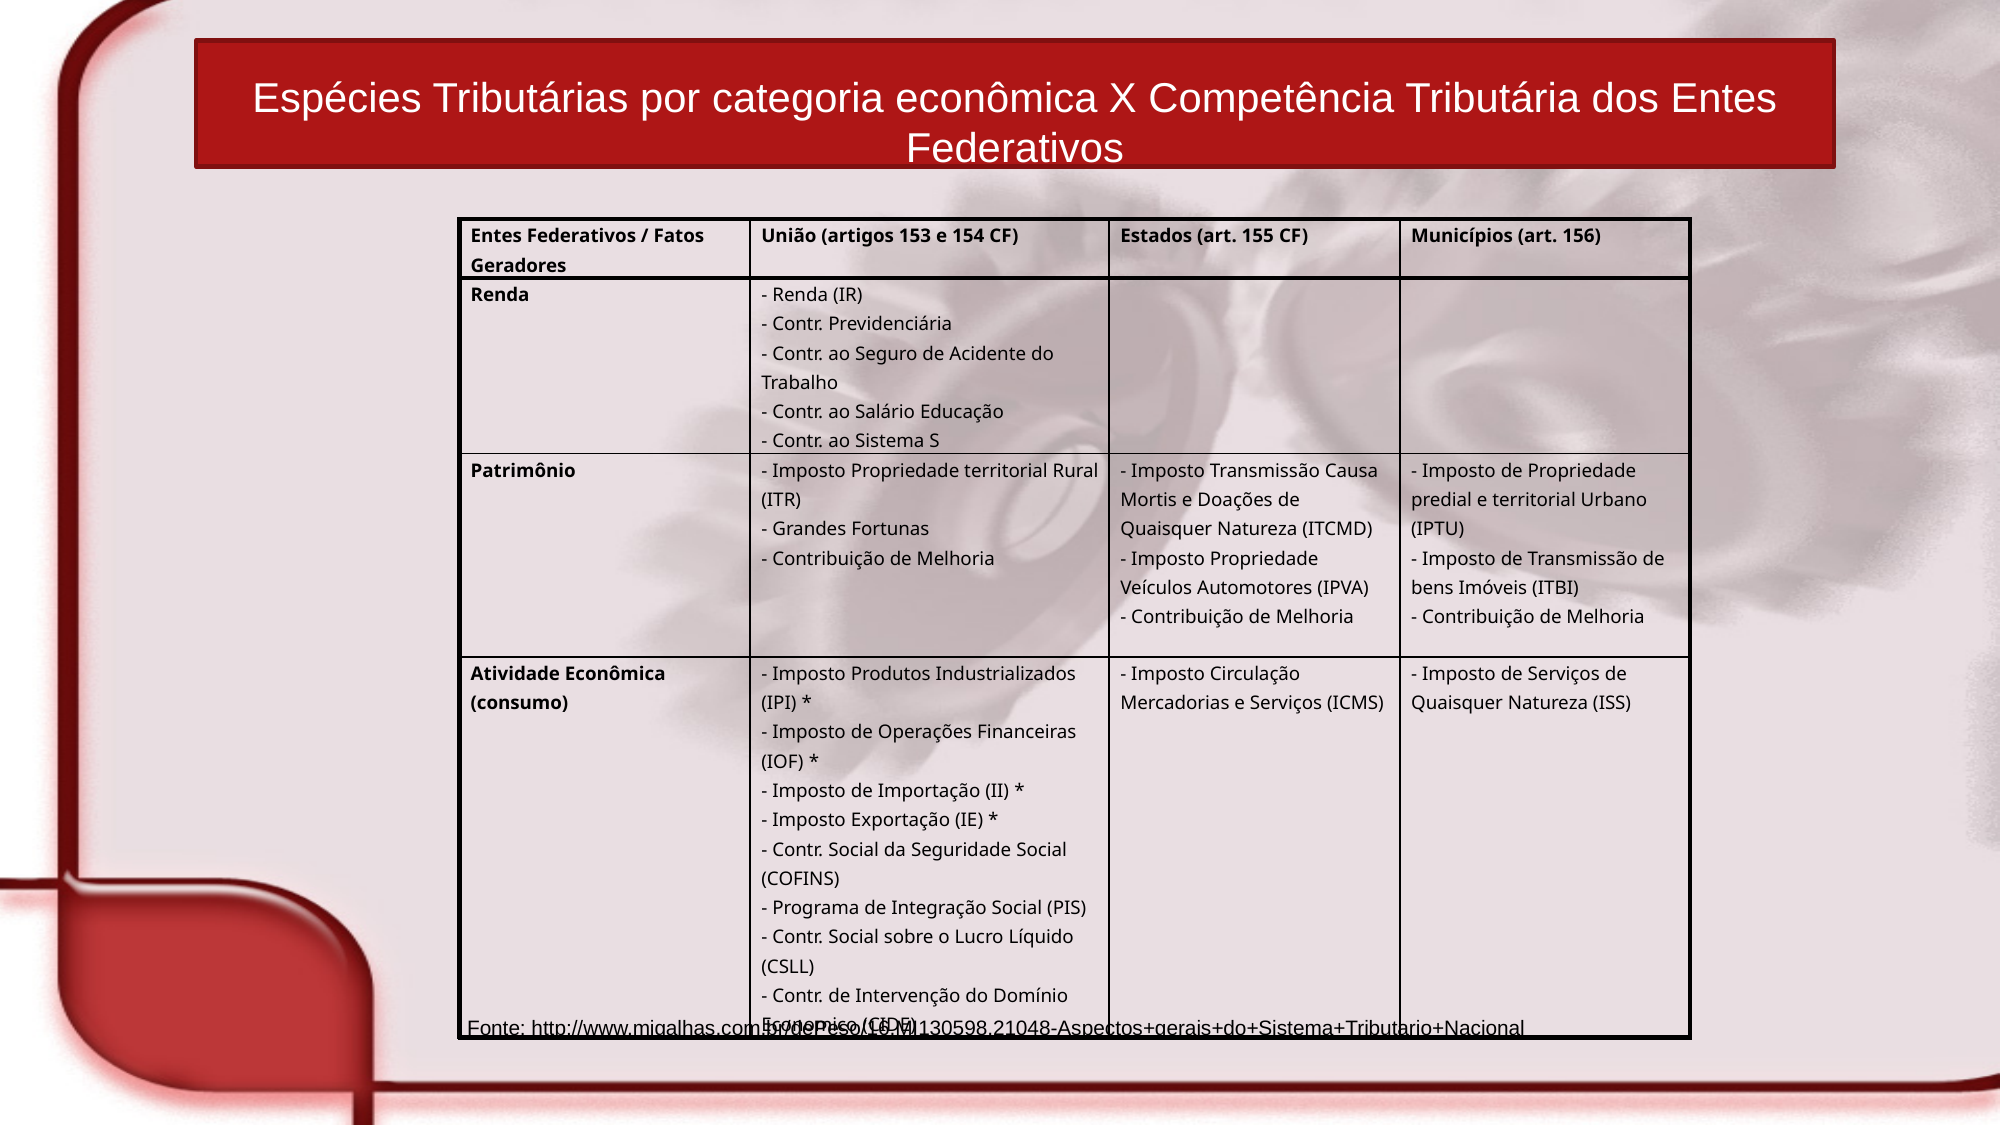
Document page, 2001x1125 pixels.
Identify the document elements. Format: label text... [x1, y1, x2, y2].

table_cell - Imposto Propriedade territorial Rural (ITR) - Grandes Fortunas - Contribuição de Melhoria [751, 454, 1108, 656]
table_cell Renda [462, 280, 749, 453]
table_header Municípios (art. 156) [1401, 221, 1688, 276]
table_cell - Imposto Produtos Industrializados (IPI) * - Imposto de Operações Financeiras (IOF) * - Imposto de Importação (II) * - Imposto Exportação (IE) * - Contr. Social da Seguridade Social (COFINS) - Programa de Integração Social (PIS) - Contr. Social sobre o Lucro Líquido (CSLL) - Contr. de Intervenção do Domínio Economico (CIDE) [751, 658, 1108, 1007]
table_cell [1401, 280, 1688, 453]
text_box Fonte: http://www.migalhas.com.br/dePeso/16,MI130598,21048-Aspectos+gerais+do+Sistema+Tributario+Nacional [452, 1007, 1629, 1047]
picture [0, 0, 2000, 1125]
table_cell - Imposto de Serviços de Quaisquer Natureza (ISS) [1401, 658, 1688, 1035]
table_cell - Renda (IR) - Contr. Previdenciária - Contr. ao Seguro de Acidente do Trabalho - Contr. ao Salário Educação - Contr. ao Sistema S [751, 280, 1108, 453]
table_header Entes Federativos / Fatos Geradores [462, 221, 749, 276]
table_cell Atividade Econômica (consumo) [462, 658, 749, 1007]
table_cell - Imposto Transmissão Causa Mortis e Doações de Quaisquer Natureza (ITCMD) - Imposto Propriedade Veículos Automotores (IPVA) - Contribuição de Melhoria [1110, 454, 1399, 656]
table_cell [1110, 280, 1399, 453]
title Espécies Tributárias por categoria econômica X Competência Tributária dos Entes Federativos [194, 38, 1836, 169]
table_header Estados (art. 155 CF) [1110, 221, 1399, 276]
table_cell Patrimônio [462, 454, 749, 656]
table_header União (artigos 153 e 154 CF) [751, 221, 1108, 276]
table_cell - Imposto Circulação Mercadorias e Serviços (ICMS) [1110, 658, 1399, 1007]
table_cell - Imposto de Propriedade predial e territorial Urbano (IPTU) - Imposto de Transmissão de bens Imóveis (ITBI) - Contribuição de Melhoria [1401, 454, 1688, 656]
